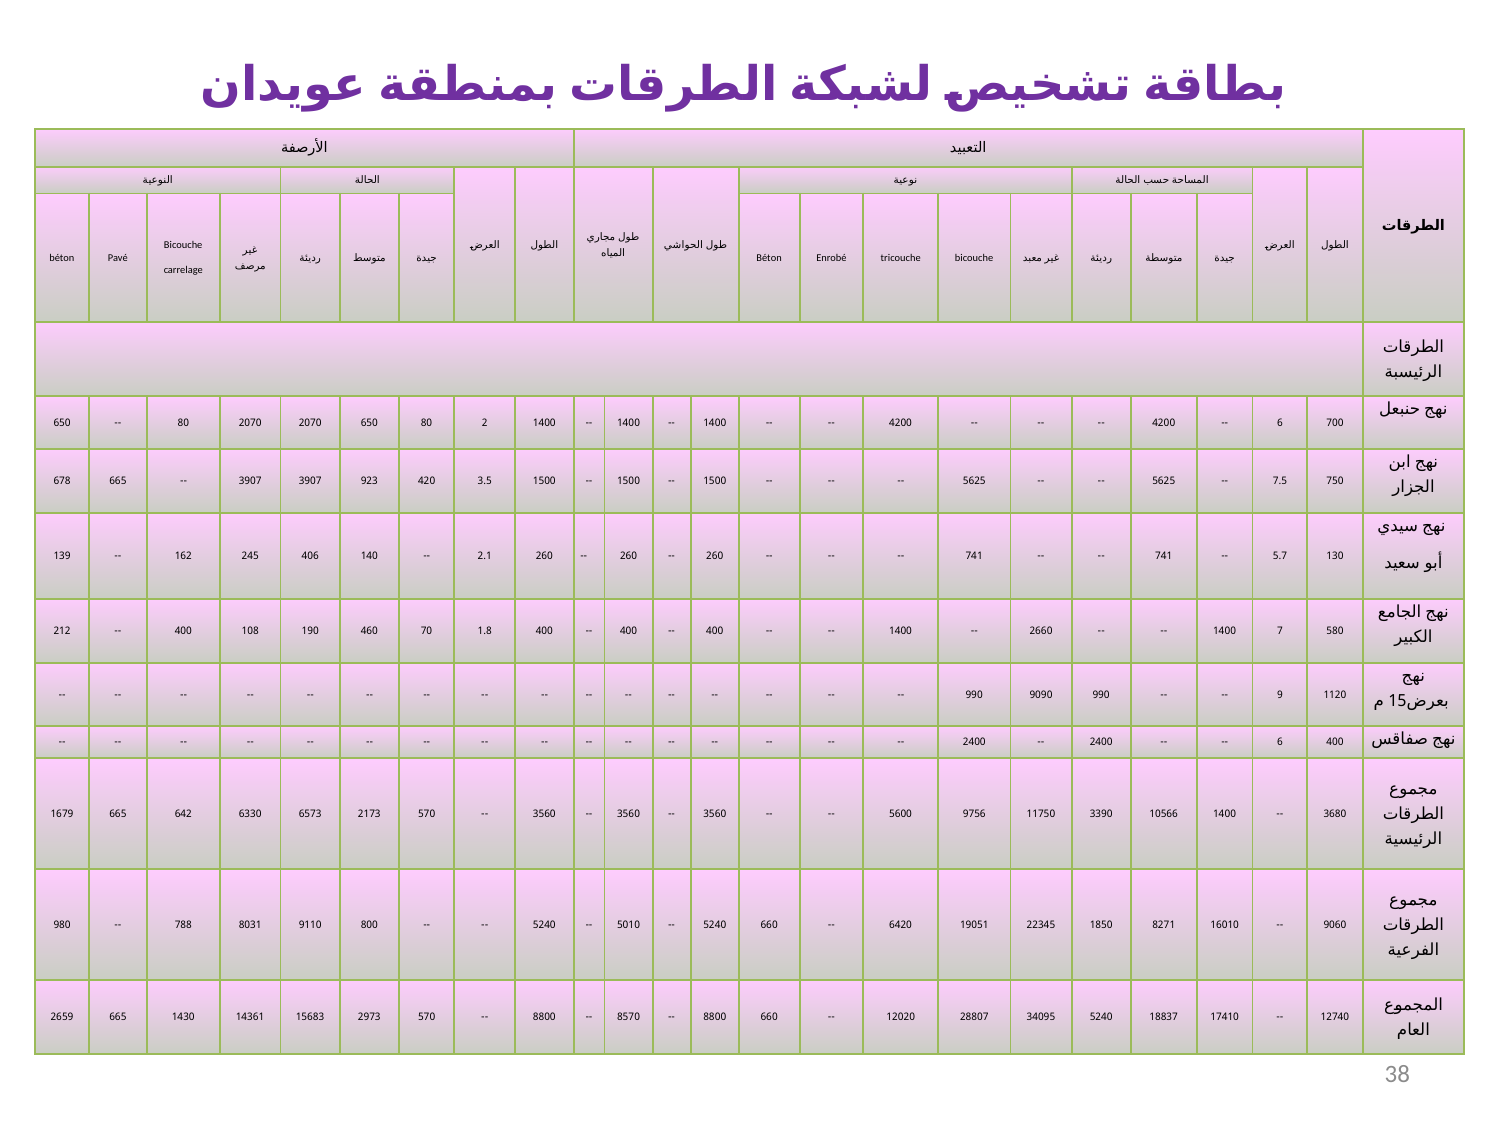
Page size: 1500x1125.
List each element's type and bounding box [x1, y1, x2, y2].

table_cell [740, 168, 1071, 193]
table_cell [605, 514, 652, 598]
table_cell [1198, 397, 1252, 448]
table_cell [939, 664, 1010, 725]
table_cell [1011, 450, 1071, 512]
table_cell [90, 514, 146, 598]
table_cell [455, 450, 514, 512]
table_cell [516, 759, 573, 868]
table_cell [575, 664, 604, 725]
table_cell [939, 759, 1010, 868]
table_cell [740, 514, 799, 598]
table_cell [1198, 664, 1252, 725]
table_cell [90, 397, 146, 448]
table_cell [1073, 397, 1130, 448]
table_cell [1308, 727, 1362, 757]
table_cell [221, 664, 280, 725]
table_cell [654, 168, 738, 321]
table_cell [1132, 600, 1196, 662]
table_cell [1198, 727, 1252, 757]
table_cell [864, 397, 937, 448]
table_cell [1011, 981, 1071, 1053]
table_cell [1132, 759, 1196, 868]
table_cell [221, 727, 280, 757]
table_cell [692, 664, 738, 725]
table_cell [605, 397, 652, 448]
table_cell [692, 981, 738, 1053]
table_cell [90, 664, 146, 725]
title [75, 45, 1425, 128]
table_cell [90, 727, 146, 757]
table_cell [36, 981, 88, 1053]
table_cell [36, 194, 88, 321]
table_cell [90, 450, 146, 512]
table_cell [281, 194, 339, 321]
table_cell [740, 870, 799, 979]
table_cell [1132, 514, 1196, 598]
table_cell [148, 664, 219, 725]
table_cell [148, 450, 219, 512]
table_cell [1253, 450, 1306, 512]
table_cell [1011, 870, 1071, 979]
table_cell [1253, 870, 1306, 979]
table_cell [221, 870, 280, 979]
table_cell [801, 727, 862, 757]
table_cell [341, 664, 398, 725]
table_cell [1308, 450, 1362, 512]
table_cell [36, 450, 88, 512]
table_cell [740, 397, 799, 448]
table_cell [939, 727, 1010, 757]
table_cell [281, 759, 339, 868]
table_cell [1364, 727, 1463, 757]
table_cell [575, 600, 604, 662]
table_cell [36, 727, 88, 757]
table_cell [148, 981, 219, 1053]
table_cell [455, 727, 514, 757]
table_cell [1253, 664, 1306, 725]
table_cell [90, 870, 146, 979]
table_cell [1073, 759, 1130, 868]
table_cell [516, 727, 573, 757]
table_cell [575, 981, 604, 1053]
table_cell [455, 759, 514, 868]
table_cell [221, 981, 280, 1053]
table_cell [281, 600, 339, 662]
table_cell [1308, 600, 1362, 662]
table_cell [864, 981, 937, 1053]
table_cell [801, 397, 862, 448]
table_cell [654, 870, 690, 979]
table_cell [575, 514, 604, 598]
table_cell [516, 600, 573, 662]
table_cell [90, 600, 146, 662]
table_cell [864, 664, 937, 725]
table_cell [1364, 323, 1463, 395]
table_cell [654, 450, 690, 512]
table_cell [400, 194, 453, 321]
table_cell [654, 727, 690, 757]
table_cell [864, 600, 937, 662]
table_cell [1132, 397, 1196, 448]
table_cell [654, 397, 690, 448]
table_cell [400, 514, 453, 598]
table_cell [801, 194, 862, 321]
table_cell [148, 514, 219, 598]
table_cell [400, 870, 453, 979]
table_cell [605, 450, 652, 512]
table_cell [281, 168, 453, 193]
table_cell [1364, 759, 1463, 868]
table_cell [341, 397, 398, 448]
table_cell [654, 759, 690, 868]
table_cell [1132, 981, 1196, 1042]
table_cell [1011, 194, 1071, 321]
table_cell [575, 727, 604, 757]
table_cell [654, 514, 690, 598]
table_cell [864, 759, 937, 868]
table_cell [605, 981, 652, 1053]
table_cell [90, 759, 146, 868]
table_cell [740, 450, 799, 512]
table_cell [575, 870, 604, 979]
table_cell [148, 870, 219, 979]
table_cell [341, 194, 398, 321]
table_cell [516, 397, 573, 448]
table_cell [605, 870, 652, 979]
table_cell [455, 981, 514, 1053]
table_cell [1308, 168, 1362, 321]
table_cell [864, 450, 937, 512]
table_cell [400, 981, 453, 1053]
table_cell [740, 664, 799, 725]
table_cell [605, 727, 652, 757]
table_cell [1132, 664, 1196, 725]
table_cell [692, 870, 738, 979]
table_cell [575, 397, 604, 448]
table_cell [221, 397, 280, 448]
table_cell [1364, 870, 1463, 979]
table_header [575, 130, 1362, 166]
table_cell [939, 194, 1010, 321]
table_cell [36, 600, 88, 662]
table_cell [281, 397, 339, 448]
table_cell [516, 514, 573, 598]
table_cell [455, 514, 514, 598]
table_cell [221, 450, 280, 512]
table_cell [939, 870, 1010, 979]
table_cell [654, 981, 690, 1053]
table_cell [281, 450, 339, 512]
table_cell [740, 727, 799, 757]
table_cell [1364, 600, 1463, 662]
table_cell [692, 727, 738, 757]
table_cell [692, 450, 738, 512]
table_cell [1253, 168, 1306, 321]
table_cell [36, 397, 88, 448]
table_cell [740, 194, 799, 321]
table_cell [1011, 759, 1071, 868]
table_cell [605, 664, 652, 725]
table_cell [692, 397, 738, 448]
table_cell [341, 759, 398, 868]
table_cell [1308, 664, 1362, 725]
table_cell [801, 870, 862, 979]
table_cell [1198, 450, 1252, 512]
table_cell [400, 759, 453, 868]
table_cell [36, 514, 88, 598]
table_cell [605, 759, 652, 868]
table_cell [1308, 514, 1362, 598]
table_cell [1364, 450, 1463, 512]
table_cell [400, 600, 453, 662]
table_cell [221, 514, 280, 598]
table_cell [148, 397, 219, 448]
table_cell [1011, 514, 1071, 598]
table_cell [1364, 981, 1463, 1053]
table_cell [575, 168, 652, 321]
table_cell [864, 514, 937, 598]
table_cell [1253, 727, 1306, 757]
table_cell [1073, 981, 1130, 1053]
table_cell [1253, 514, 1306, 598]
table_cell [36, 759, 88, 868]
table_cell [1364, 664, 1463, 725]
table_cell [148, 600, 219, 662]
table_cell [1073, 168, 1252, 193]
table_header [36, 130, 573, 166]
table_cell [605, 600, 652, 662]
table_cell [1308, 870, 1362, 979]
table_cell [654, 664, 690, 725]
table_cell [1132, 727, 1196, 757]
table_cell [400, 664, 453, 725]
table_cell [148, 759, 219, 868]
table_cell [801, 664, 862, 725]
table_cell [1132, 194, 1196, 321]
table_cell [1253, 981, 1306, 1042]
table_cell [221, 194, 280, 321]
table_cell [939, 981, 1010, 1053]
table_cell [341, 514, 398, 598]
table_cell [864, 194, 937, 321]
table_cell [281, 514, 339, 598]
table_cell [740, 600, 799, 662]
table_cell [516, 981, 573, 1053]
table_header [1364, 130, 1463, 321]
table_cell [692, 600, 738, 662]
table_cell [1198, 194, 1252, 321]
table_cell [1364, 397, 1463, 448]
table_cell [1132, 450, 1196, 512]
table_cell [864, 870, 937, 979]
table_cell [1073, 194, 1130, 321]
table_cell [1011, 727, 1071, 757]
table_cell [801, 600, 862, 662]
table_cell [1073, 600, 1130, 662]
table_cell [575, 450, 604, 512]
table_cell [1364, 514, 1463, 598]
table_cell [939, 450, 1010, 512]
table_cell [455, 168, 514, 321]
table_cell [1011, 664, 1071, 725]
table_cell [1308, 759, 1362, 868]
table_cell [90, 194, 146, 321]
table_cell [692, 514, 738, 598]
table_cell [1308, 397, 1362, 448]
table_cell [148, 727, 219, 757]
table_cell [341, 727, 398, 757]
table_cell [1011, 600, 1071, 662]
table_cell [341, 450, 398, 512]
table_cell [1198, 870, 1252, 979]
table_cell [575, 759, 604, 868]
table_cell [516, 870, 573, 979]
table_cell [801, 450, 862, 512]
table_cell [281, 727, 339, 757]
table_cell [801, 759, 862, 868]
table_cell [36, 870, 88, 979]
table_cell [36, 323, 1362, 395]
table_cell [864, 727, 937, 757]
table_cell [341, 600, 398, 662]
table_cell [1253, 600, 1306, 662]
table_cell [1198, 600, 1252, 662]
table_cell [281, 664, 339, 725]
table_cell [801, 514, 862, 598]
table_cell [1073, 664, 1130, 725]
table_cell [1198, 981, 1252, 1042]
table_cell [1132, 870, 1196, 979]
table_cell [400, 450, 453, 512]
slide_number [1074, 1042, 1425, 1103]
table_cell [654, 600, 690, 662]
table_cell [455, 600, 514, 662]
table_cell [455, 664, 514, 725]
table_cell [1073, 514, 1130, 598]
table_cell [1253, 759, 1306, 868]
table_cell [801, 981, 862, 1053]
table_cell [939, 397, 1010, 448]
table_cell [516, 664, 573, 725]
table_cell [341, 981, 398, 1053]
table_cell [36, 168, 280, 193]
table_cell [400, 397, 453, 448]
table_cell [516, 450, 573, 512]
table_cell [1073, 870, 1130, 979]
table_cell [1073, 727, 1130, 757]
table_cell [455, 397, 514, 448]
table_cell [281, 870, 339, 979]
table_cell [148, 194, 219, 321]
table_cell [740, 981, 799, 1053]
table_cell [1308, 981, 1362, 1042]
table_cell [692, 759, 738, 868]
table_cell [341, 870, 398, 979]
table_cell [1198, 759, 1252, 868]
table_cell [455, 870, 514, 979]
table_cell [939, 514, 1010, 598]
table_cell [1073, 450, 1130, 512]
table_cell [281, 981, 339, 1053]
table_cell [400, 727, 453, 757]
table_cell [516, 168, 573, 321]
table_cell [1198, 514, 1252, 598]
table_cell [1011, 397, 1071, 448]
table_cell [740, 759, 799, 868]
table_cell [90, 981, 146, 1053]
table_cell [221, 759, 280, 868]
table_cell [221, 600, 280, 662]
table_cell [1253, 397, 1306, 448]
table_cell [36, 664, 88, 725]
table_cell [939, 600, 1010, 662]
